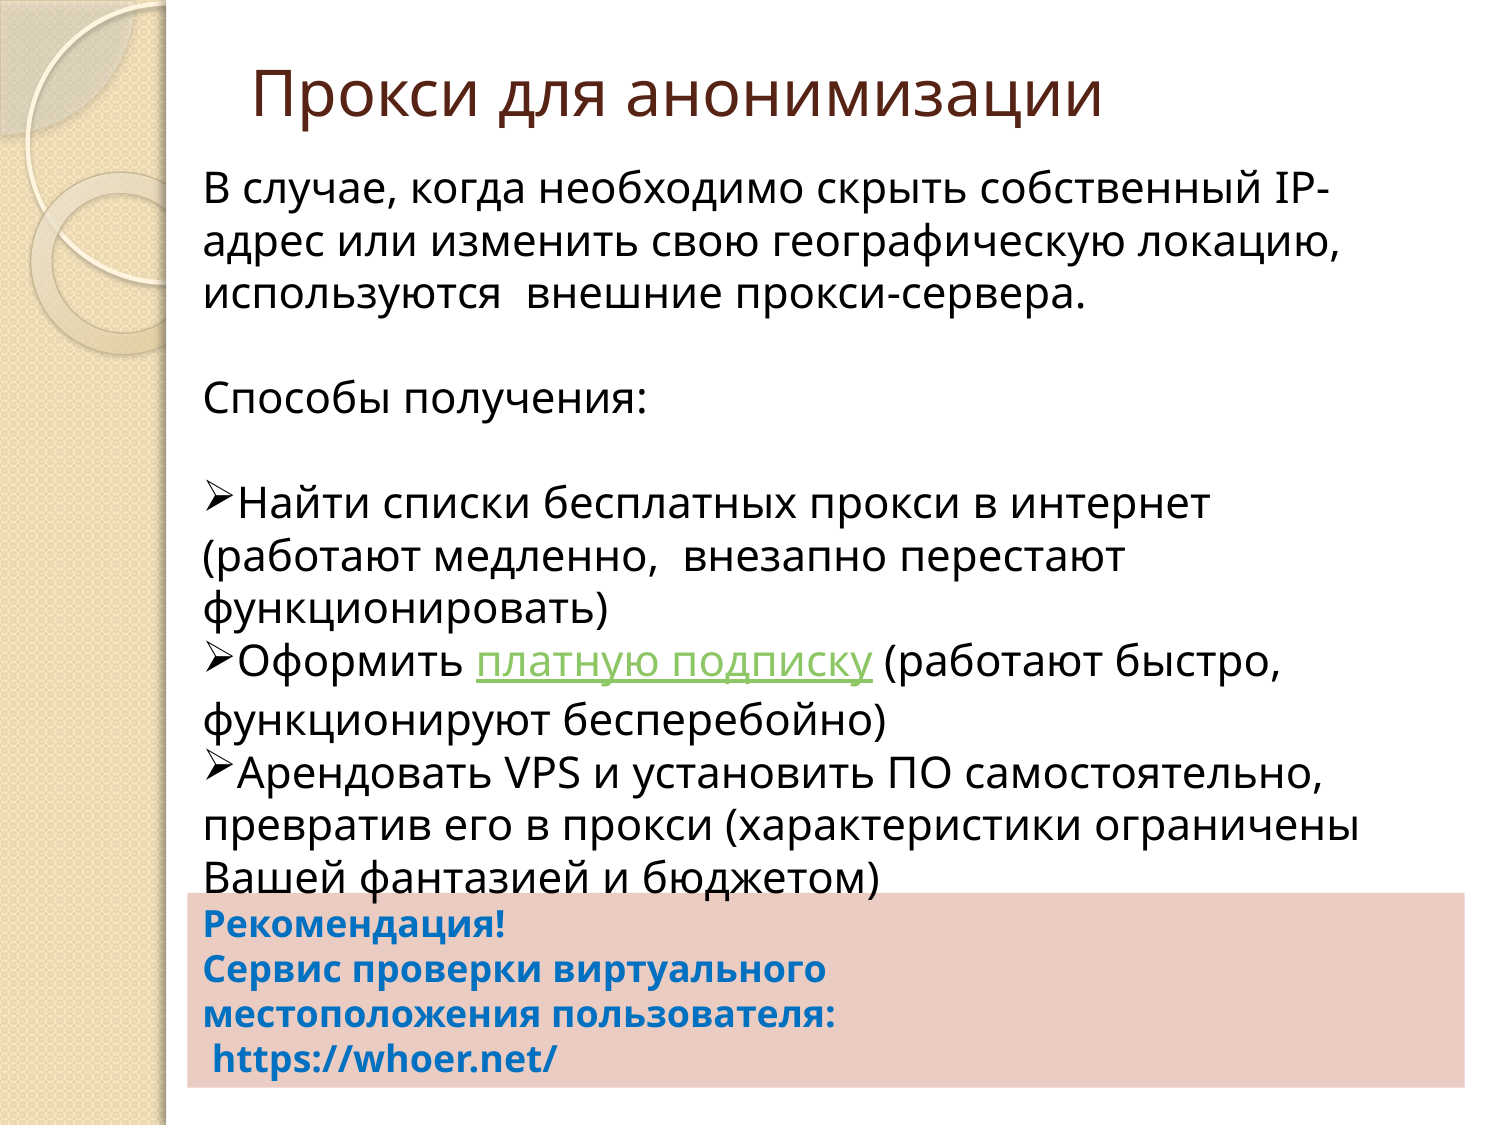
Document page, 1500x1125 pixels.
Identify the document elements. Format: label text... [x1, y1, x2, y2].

text_box В случае, когда необходимо скрыть собственный IP-адрес или изменить свою географическую локацию, используются внешние прокси-сервера. Способы получения: Найти списки бесплатных прокси в интернет (работают медленно, внезапно перестают функционировать) Оформить платную подписку (работают быстро, функционируют бесперебойно) Арендовать VPS и установить ПО самостоятельно, превратив его в прокси (характеристики ограничены Вашей фантазией и бюджетом) [187, 152, 1418, 910]
title Прокси для анонимизации [235, 45, 1466, 138]
text_box Рекомендация! Сервис проверки виртуального местоположения пользователя: https://whoer.net/ [187, 892, 1465, 1088]
